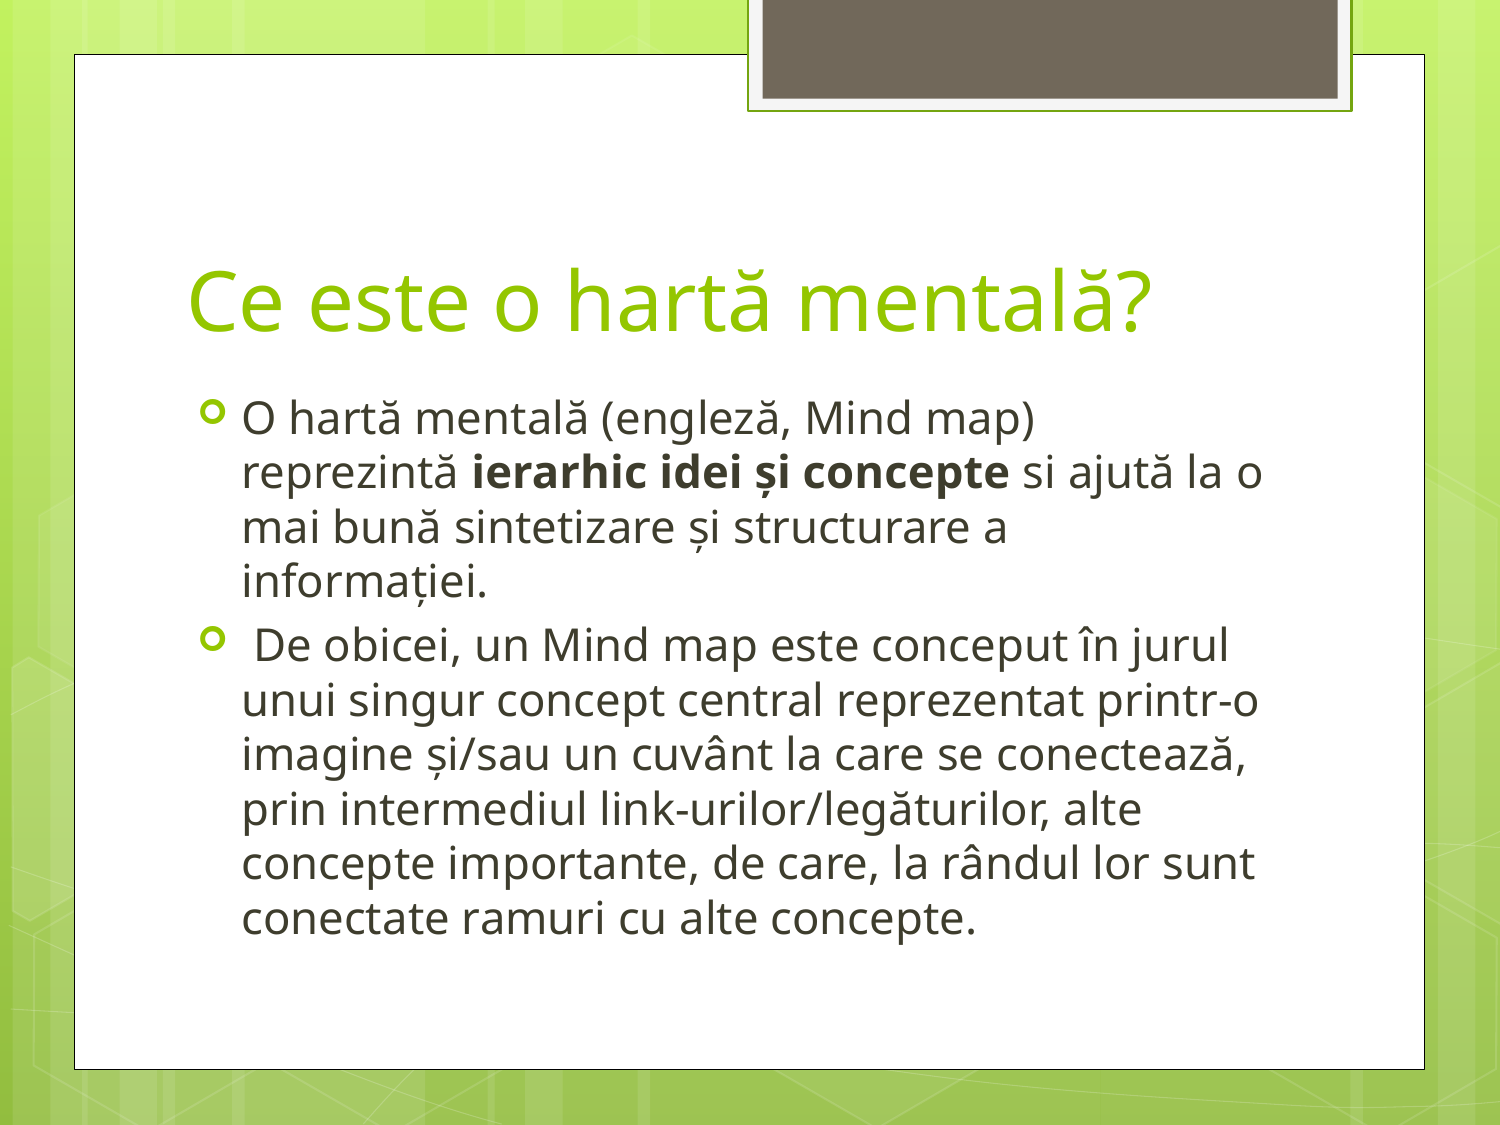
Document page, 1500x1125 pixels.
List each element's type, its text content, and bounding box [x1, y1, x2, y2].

title Ce este o hartă mentală? [171, 168, 1324, 357]
list O hartă mentală (engleză, Mind map) reprezintă ierarhic idei și concepte si ajută la o mai bună sintetizare și structurare a informației. De obicei, un Mind map este conceput în jurul unui singur concept central reprezentat printr-o imagine și/sau un cuvânt la care se conectează, prin intermediul link-urilor/legăturilor, alte concepte importante, de care, la rândul lor sunt conectate ramuri cu alte concepte. [171, 381, 1283, 957]
